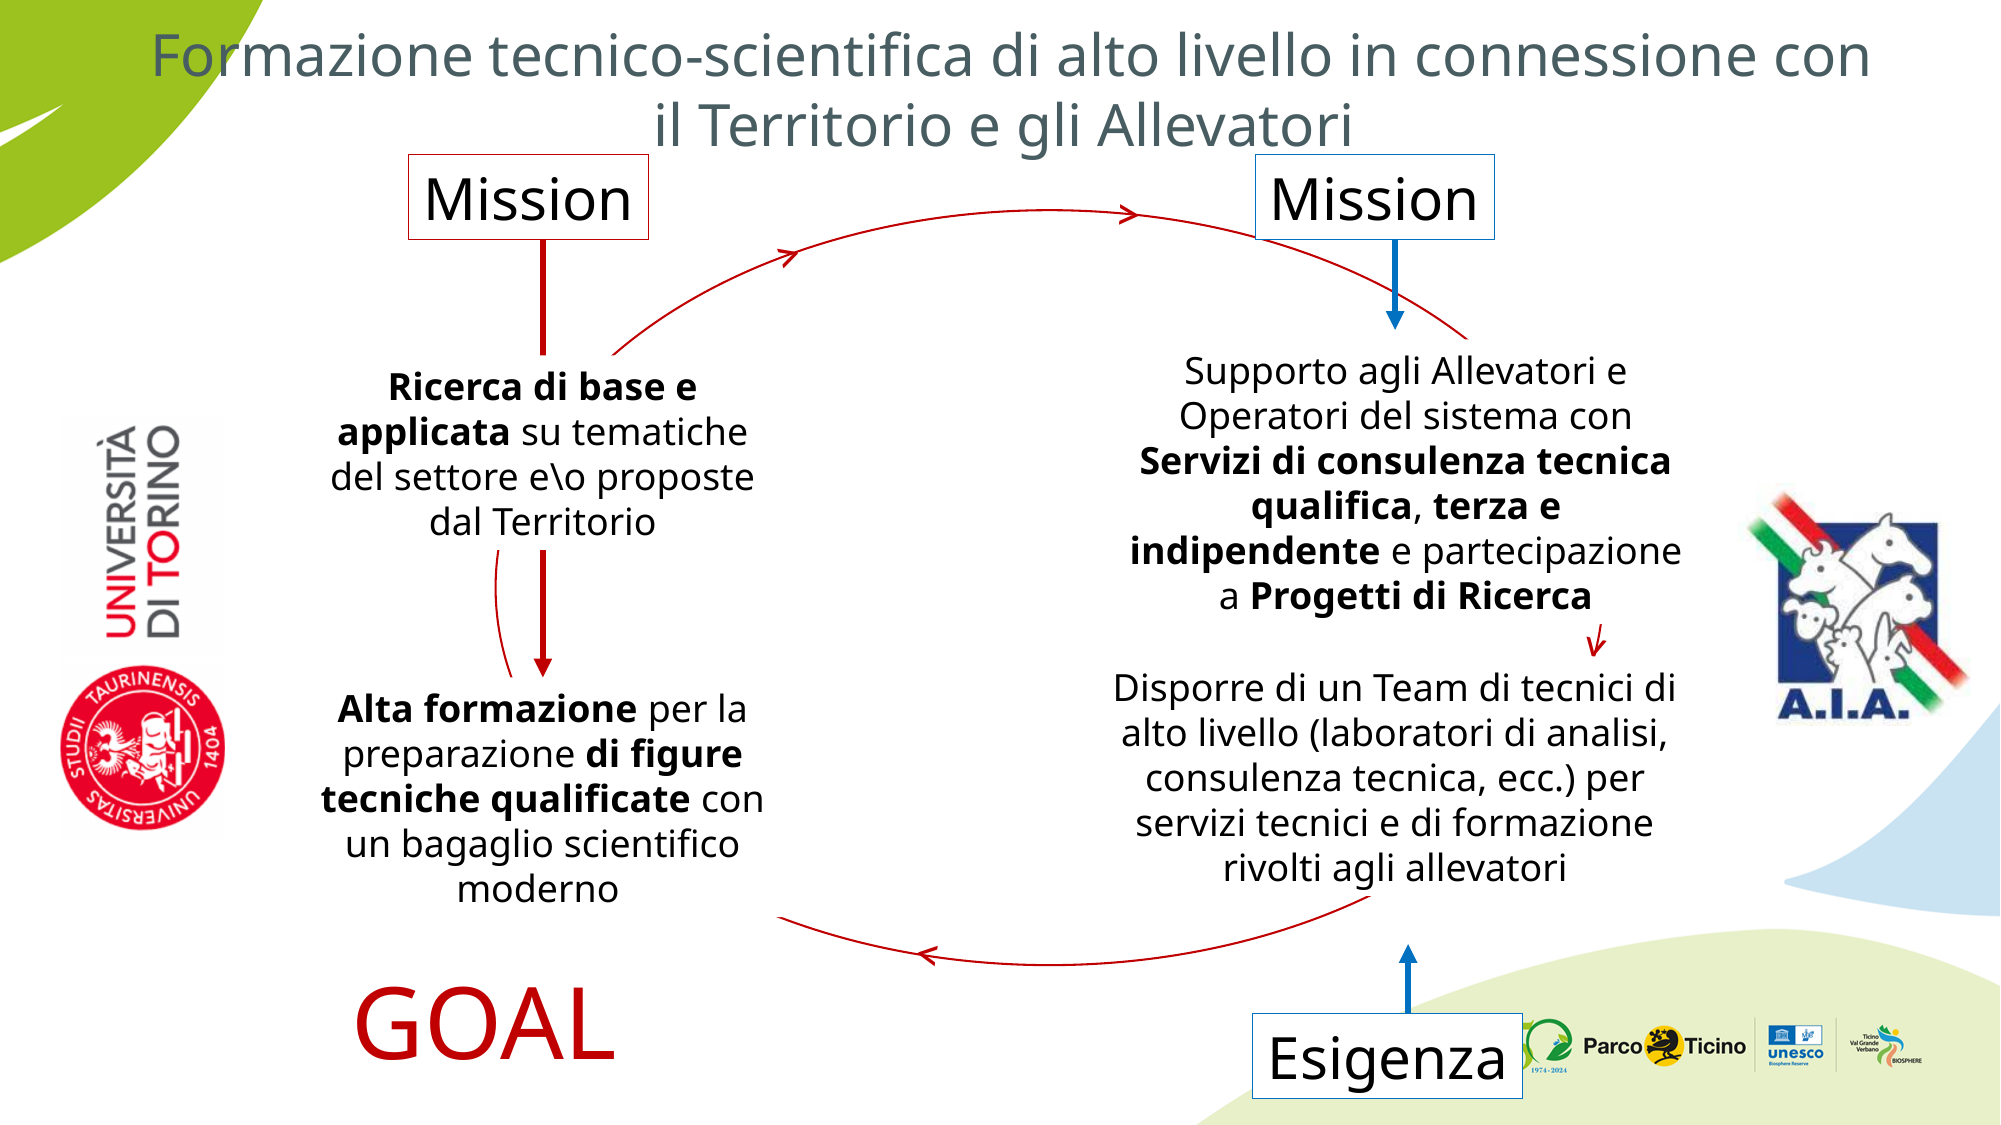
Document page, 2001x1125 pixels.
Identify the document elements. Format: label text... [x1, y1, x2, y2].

text_box Mission [408, 166, 649, 214]
text_box Formazione tecnico-scientifica di alto livello in connessione con il Territorio e gli Allevatori [47, 11, 1976, 166]
picture [0, 0, 2000, 1125]
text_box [1095, 656, 1695, 1059]
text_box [1106, 214, 1706, 582]
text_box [495, 173, 1637, 997]
text_box Esigenza [1252, 1059, 1523, 1099]
text_box GOAL [221, 951, 748, 1087]
text_box Mission [1255, 166, 1495, 173]
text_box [301, 214, 785, 875]
